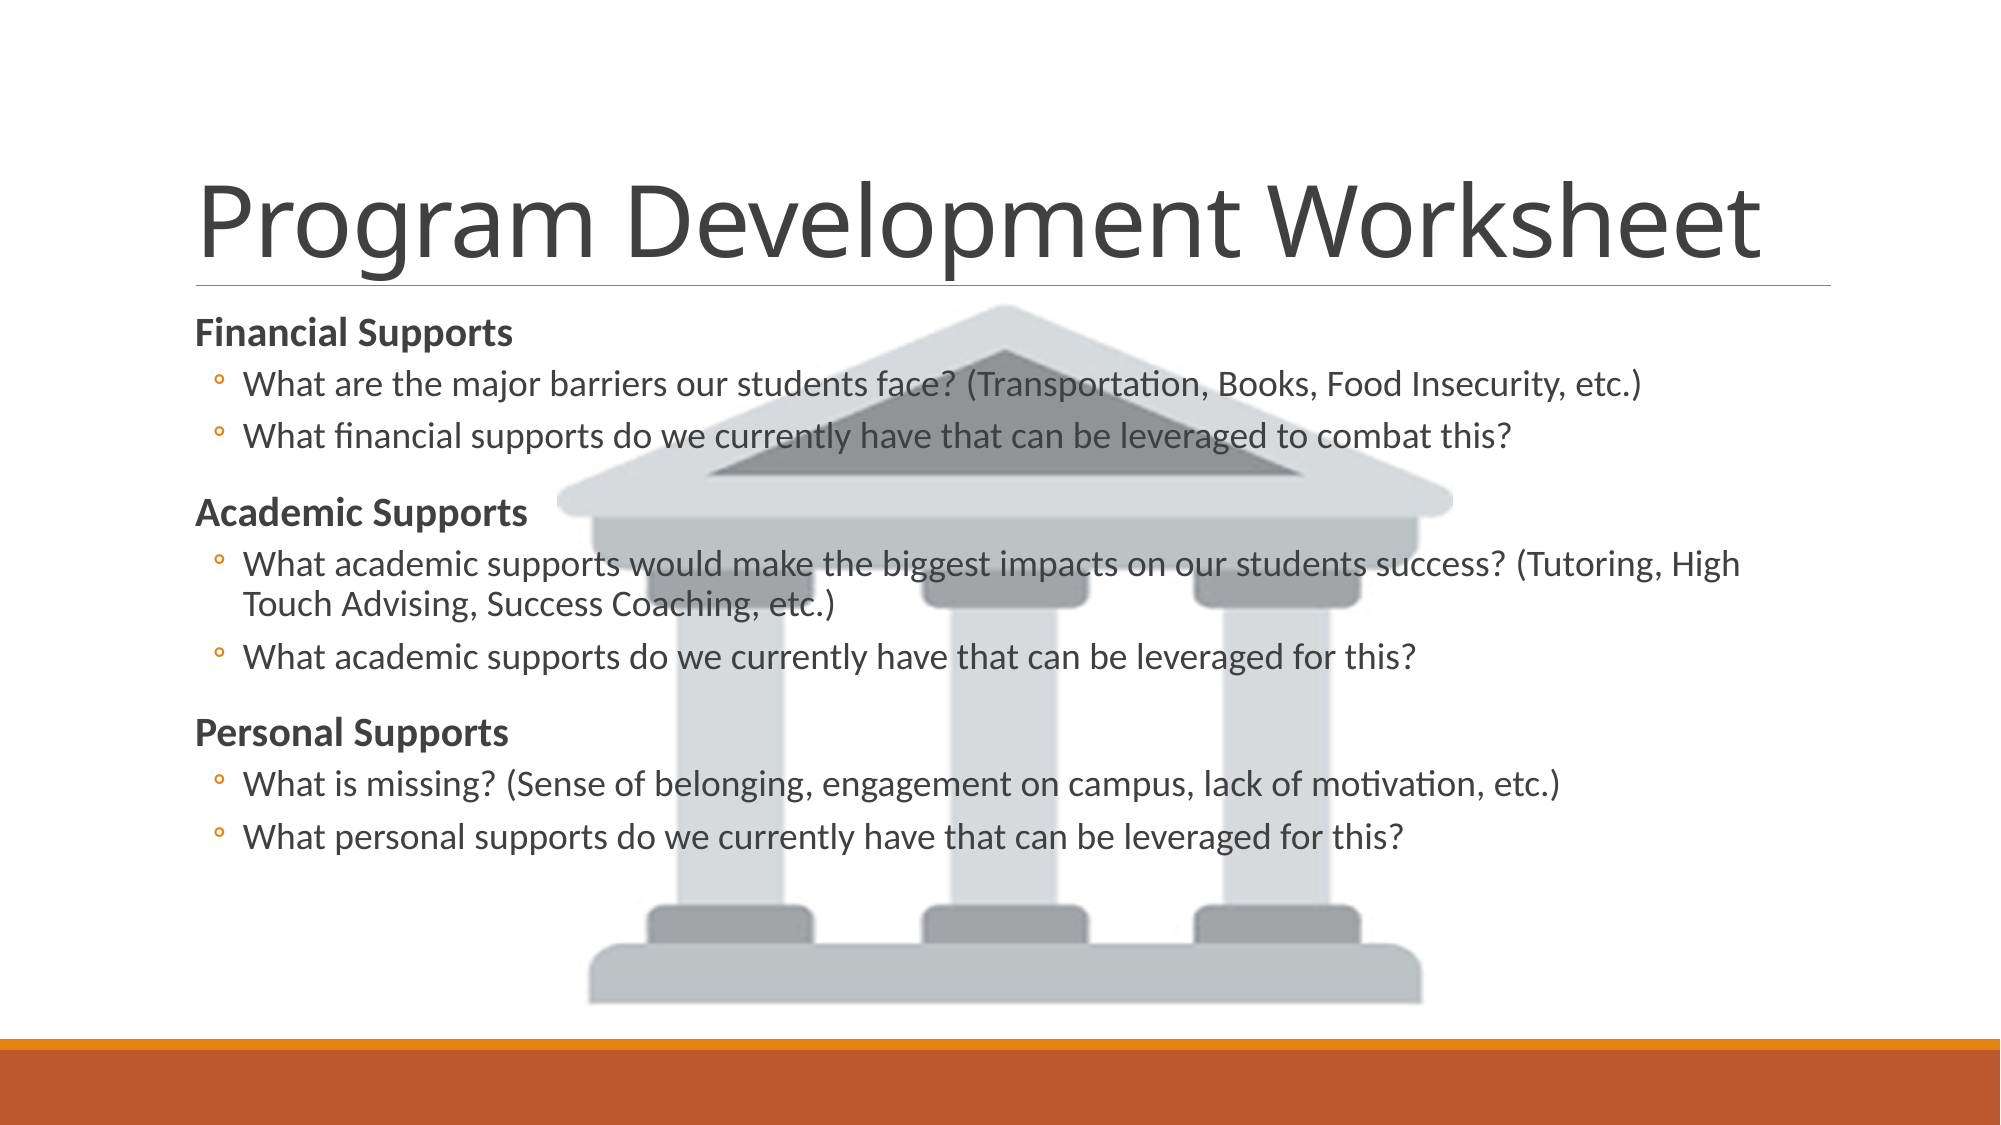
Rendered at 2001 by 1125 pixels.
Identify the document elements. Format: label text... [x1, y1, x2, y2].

list Financial Supports What are the major barriers our students face? (Transportation, Books, Food Insecurity, etc.) What financial supports do we currently have that can be leveraged to combat this? Academic Supports What academic supports would make the biggest impacts on our students success? (Tutoring, High Touch Advising, Success Coaching, etc.) What academic supports do we currently have that can be leveraged for this? Personal Supports What is missing? (Sense of belonging, engagement on campus, lack of motivation, etc.) What personal supports do we currently have that can be leveraged for this? [1459, 302, 1830, 963]
title Program Development Worksheet [180, 47, 1830, 285]
picture [557, 302, 1453, 1006]
list Financial Supports What are the major barriers our students face? (Transportation, Books, Food Insecurity, etc.) What financial supports do we currently have that can be leveraged to combat this? Academic Supports What academic supports would make the biggest impacts on our students success? (Tutoring, High Touch Advising, Success Coaching, etc.) What academic supports do we currently have that can be leveraged for this? Personal Supports What is missing? (Sense of belonging, engagement on campus, lack of motivation, etc.) What personal supports do we currently have that can be leveraged for this? [180, 302, 556, 963]
